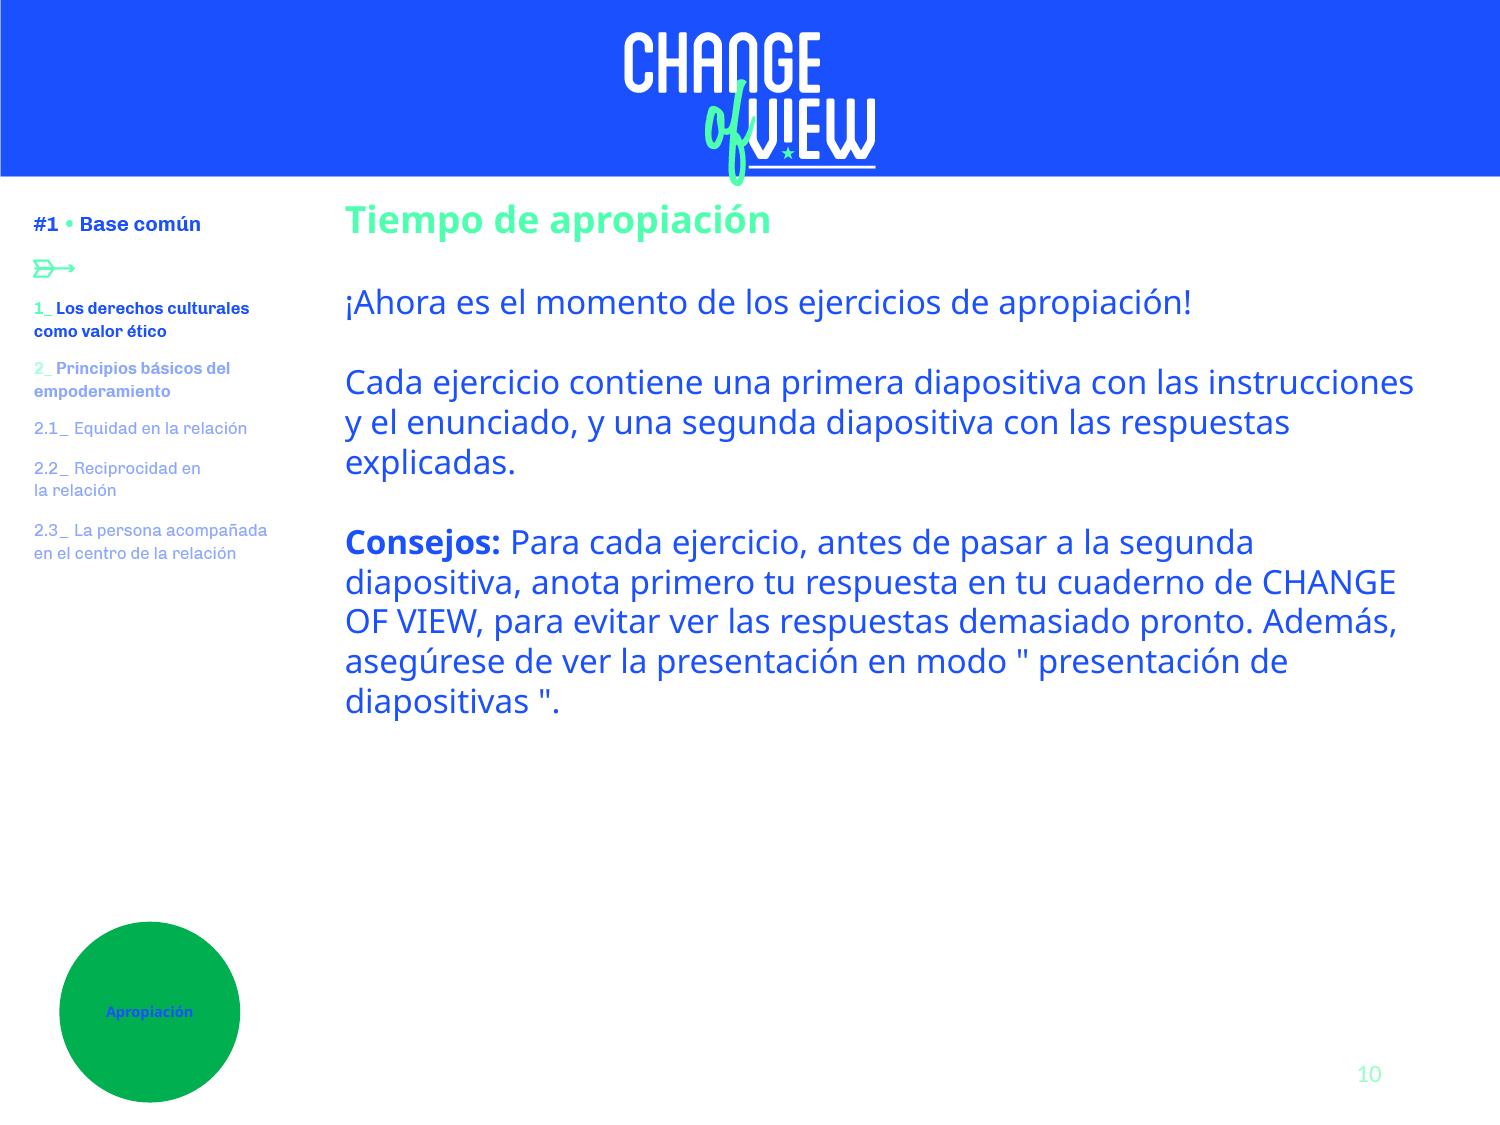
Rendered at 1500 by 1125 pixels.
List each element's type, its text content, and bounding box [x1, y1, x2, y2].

text_box Apropiación [58, 920, 242, 1104]
slide_number 10 [1059, 1042, 1397, 1103]
picture [0, 0, 1500, 1125]
text_box Tiempo de apropiación ¡Ahora es el momento de los ejercicios de apropiación! Cada ejercicio contiene una primera diapositiva con las instrucciones y el enunciado, y una segunda diapositiva con las respuestas explicadas. Consejos: Para cada ejercicio, antes de pasar a la segunda diapositiva, anota primero tu respuesta en tu cuaderno de CHANGE OF VIEW, para evitar ver las respuestas demasiado pronto. Además, asegúrese de ver la presentación en modo " presentación de diapositivas ". [329, 189, 1456, 803]
